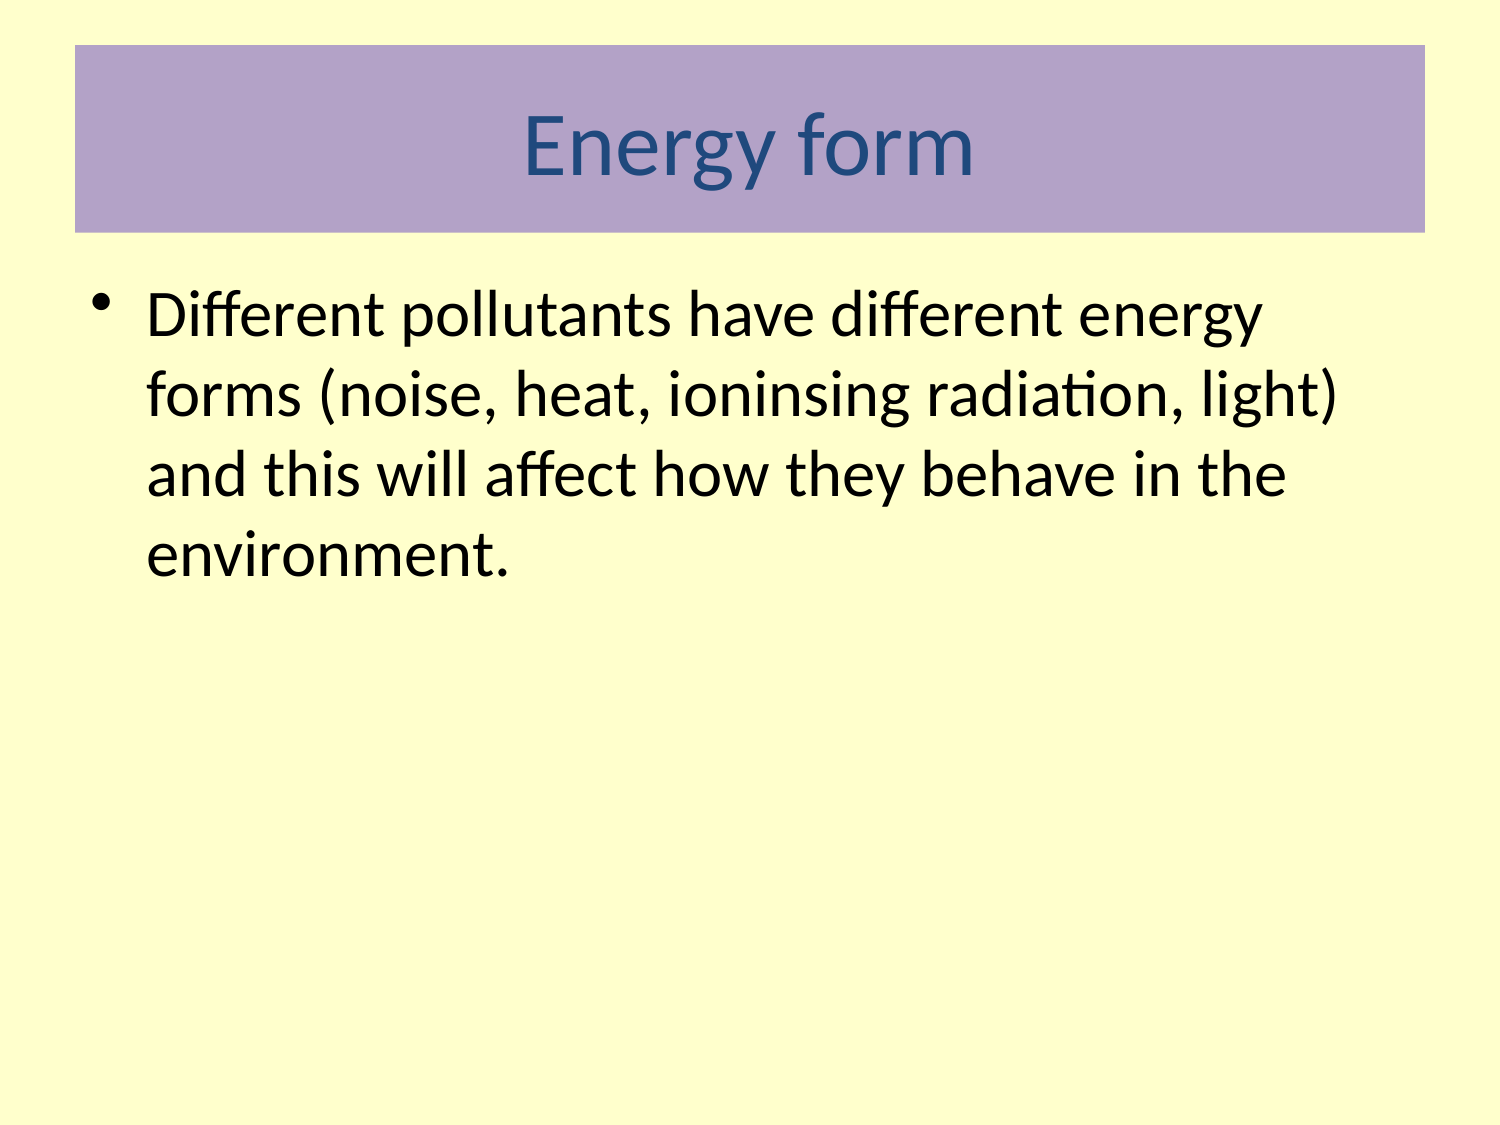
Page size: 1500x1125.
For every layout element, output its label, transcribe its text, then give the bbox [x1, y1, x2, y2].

list Different pollutants have different energy forms (noise, heat, ioninsing radiation, light) and this will affect how they behave in the environment. [75, 262, 1425, 1005]
title Energy form [75, 45, 1425, 233]
